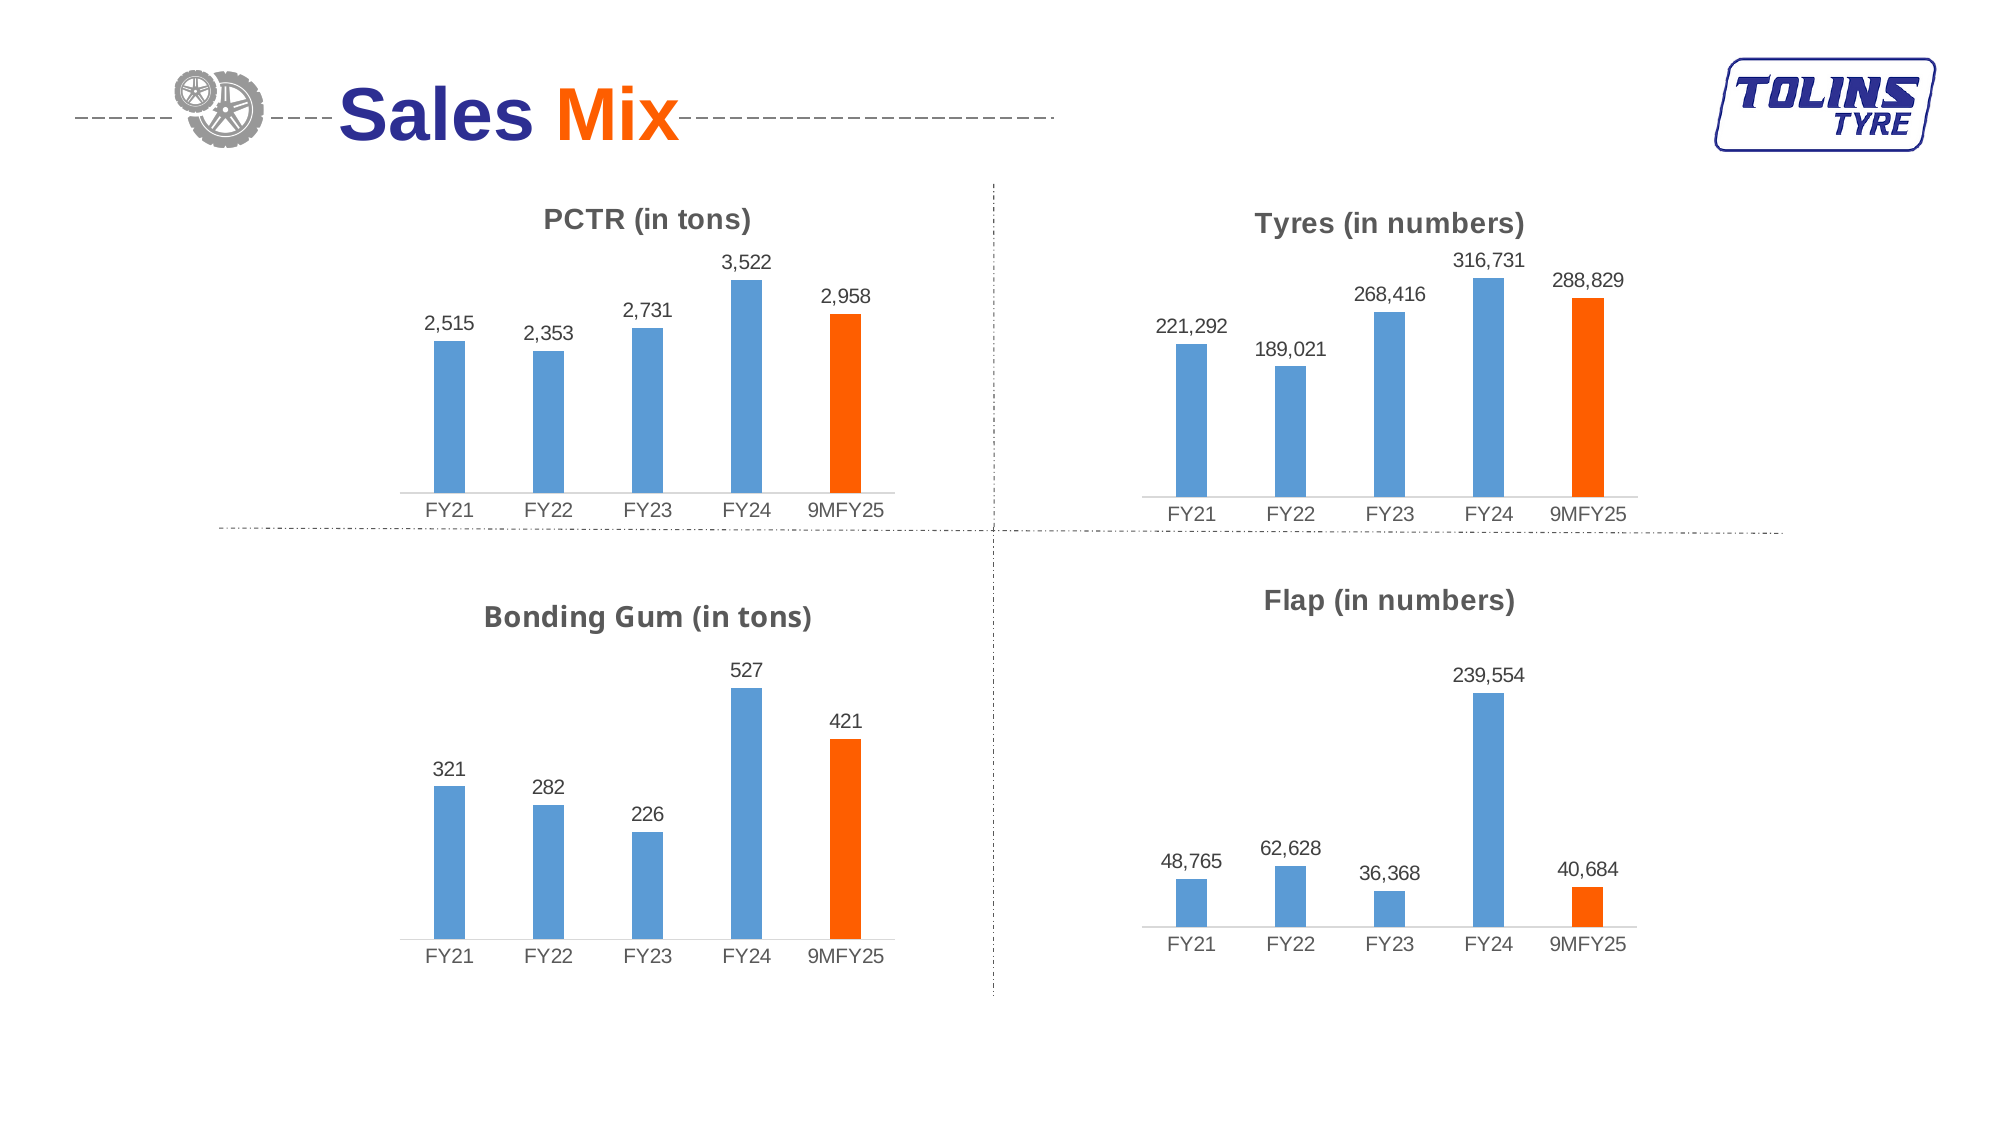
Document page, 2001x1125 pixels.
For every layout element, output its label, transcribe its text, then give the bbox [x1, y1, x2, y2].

chart [389, 179, 906, 530]
text_box Sales Mix [324, 58, 696, 163]
chart [389, 571, 906, 977]
picture [174, 70, 264, 148]
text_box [1648, 528, 1786, 534]
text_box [994, 528, 1131, 534]
chart [1131, 183, 1648, 534]
chart [1131, 559, 1648, 965]
picture [1712, 55, 1938, 154]
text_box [219, 528, 993, 534]
